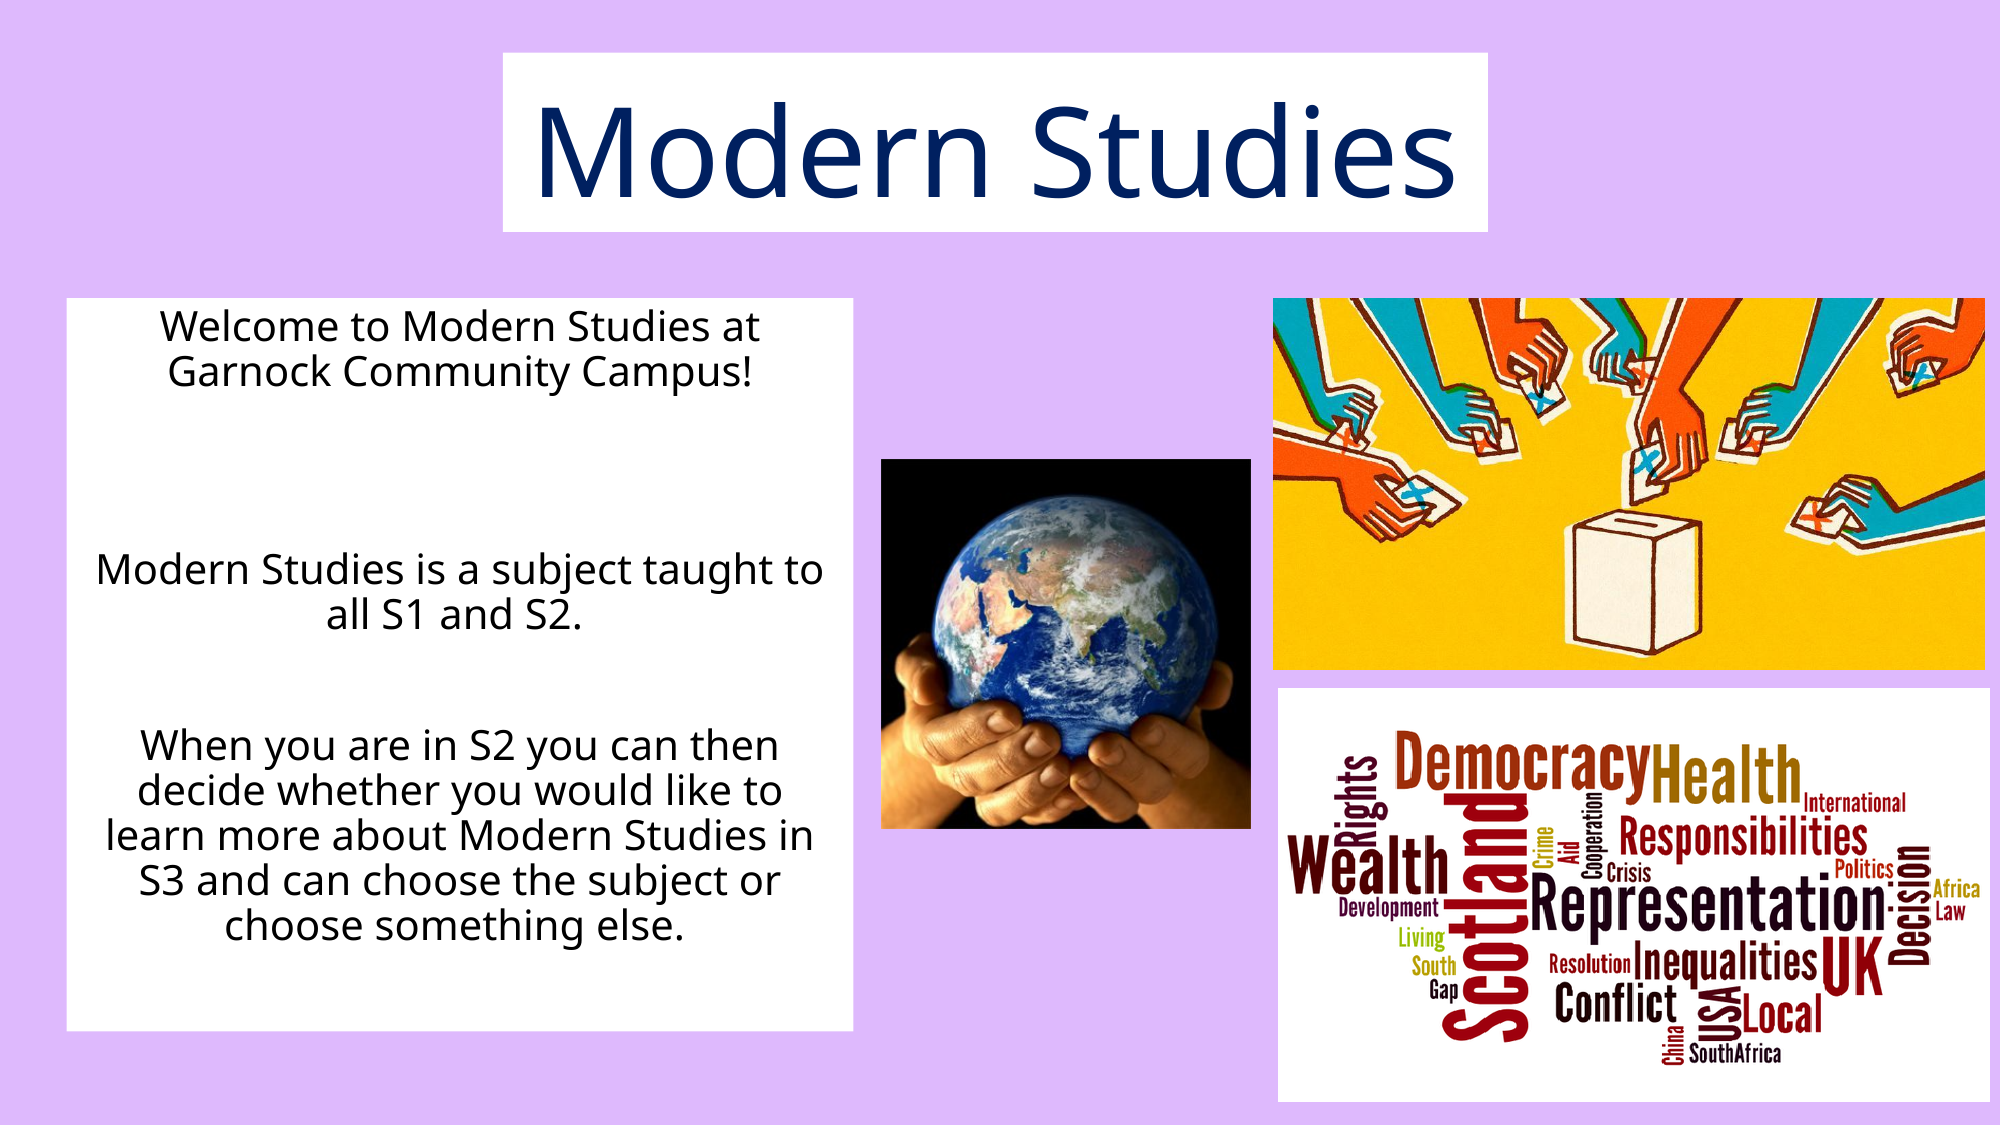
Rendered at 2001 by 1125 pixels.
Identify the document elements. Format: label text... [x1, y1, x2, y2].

title Modern Studies [502, 52, 1488, 232]
picture [1278, 688, 1990, 1102]
picture [1273, 298, 1985, 671]
picture [881, 459, 1251, 829]
subtitle Welcome to Modern Studies at Garnock Community Campus! Modern Studies is a subject taught to all S1 and S2. When you are in S2 you can then decide whether you would like to learn more about Modern Studies in S3 and can choose the subject or choose something else. [66, 298, 854, 1032]
